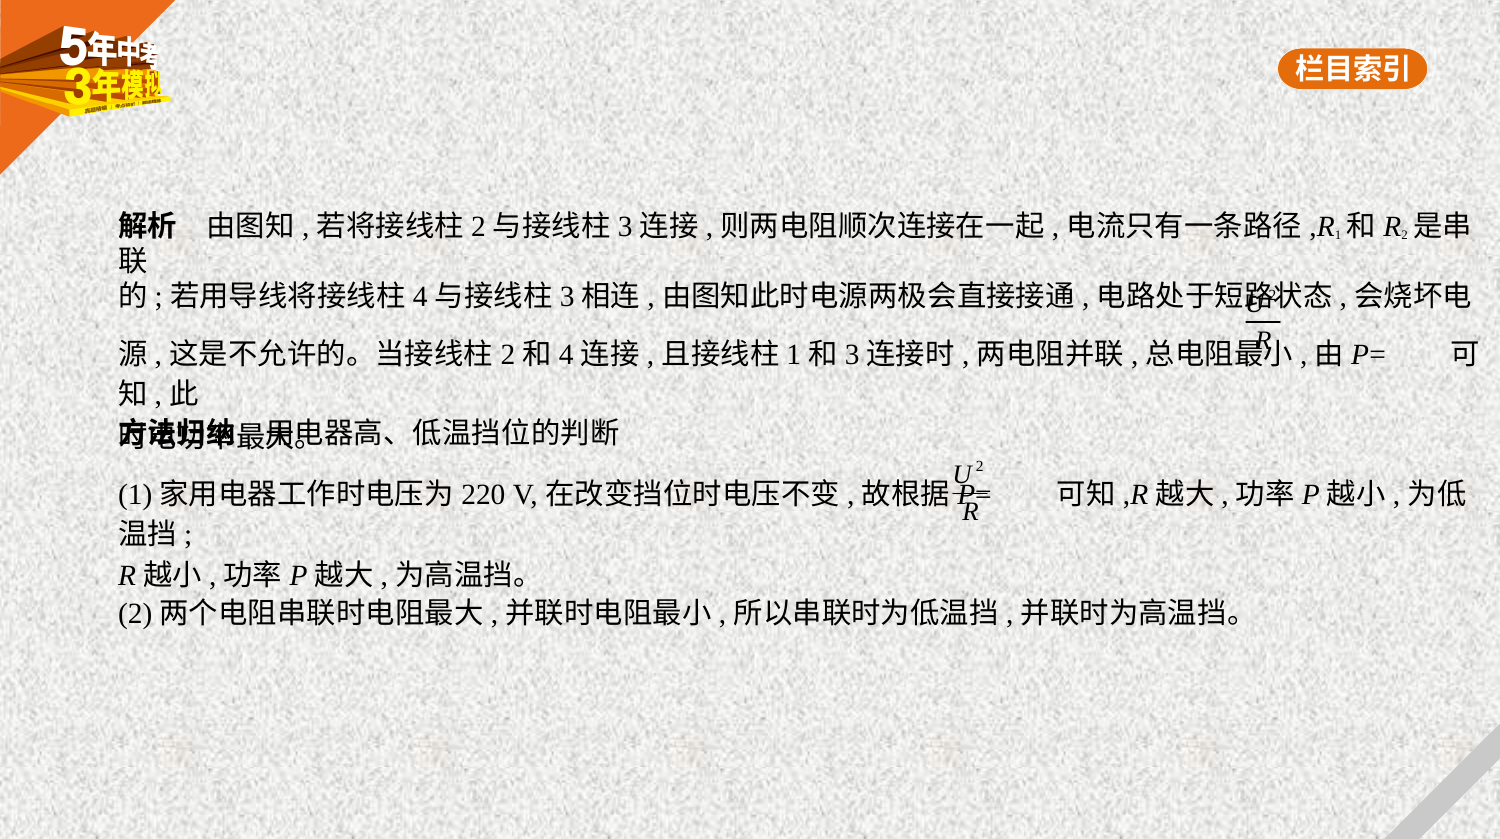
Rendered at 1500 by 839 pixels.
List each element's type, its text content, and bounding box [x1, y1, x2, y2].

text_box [117, 413, 1483, 596]
text_box 解析 由图知,若将接线柱2与接线柱3连接,则两电阻顺次连接在一起,电流只有一条路径,R1和R2是串联 的;若用导线将接线柱4与接线柱3相连,由图知此时电源两极会直接接通,电路处于短路状态,会烧坏电 源,这是不允许的。当接线柱2和4连接,且接线柱1和3连接时,两电阻并联,总电阻最小,由P= 可知,此 时电功率最大。 [118, 206, 1483, 413]
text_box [1241, 282, 1285, 354]
picture [0, 0, 1500, 839]
